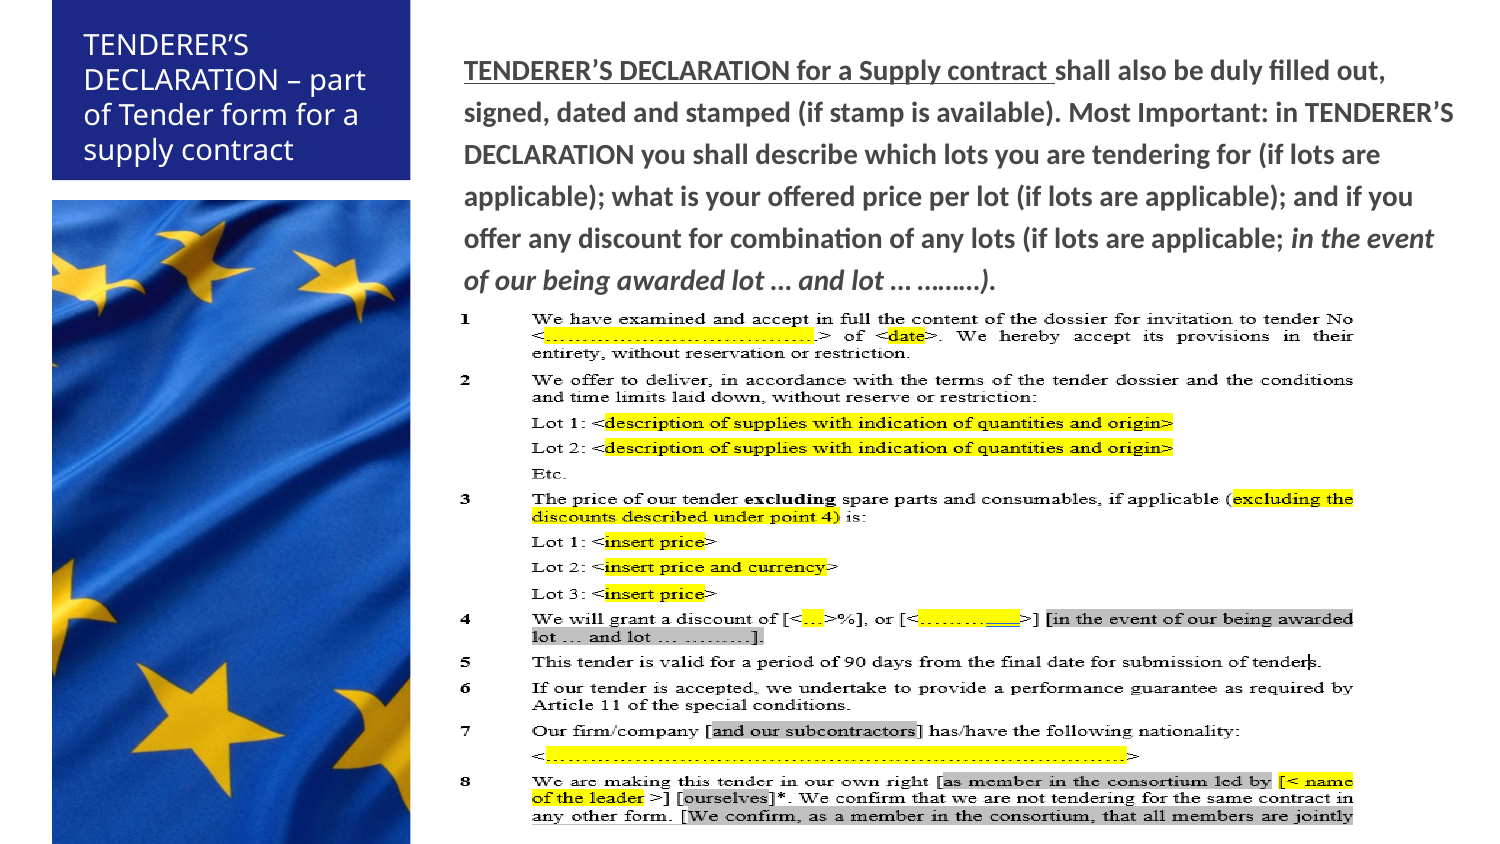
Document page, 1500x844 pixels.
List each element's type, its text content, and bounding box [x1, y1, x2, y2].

picture [459, 305, 1390, 826]
list TENDERER’S DECLARATION for a Supply contract shall also be duly filled out, signed, dated and stamped (if stamp is available). Most Important: in TENDERER’S DECLARATION you shall describe which lots you are tendering for (if lots are applicable); what is your offered price per lot (if lots are applicable); and if you offer any discount for combination of any lots (if lots are applicable; in the event of our being awarded lot … and lot … ………). [448, 36, 1477, 805]
title TENDERER’S DECLARATION – part of Tender form for a supply contract [68, 8, 389, 174]
picture [51, 199, 411, 844]
